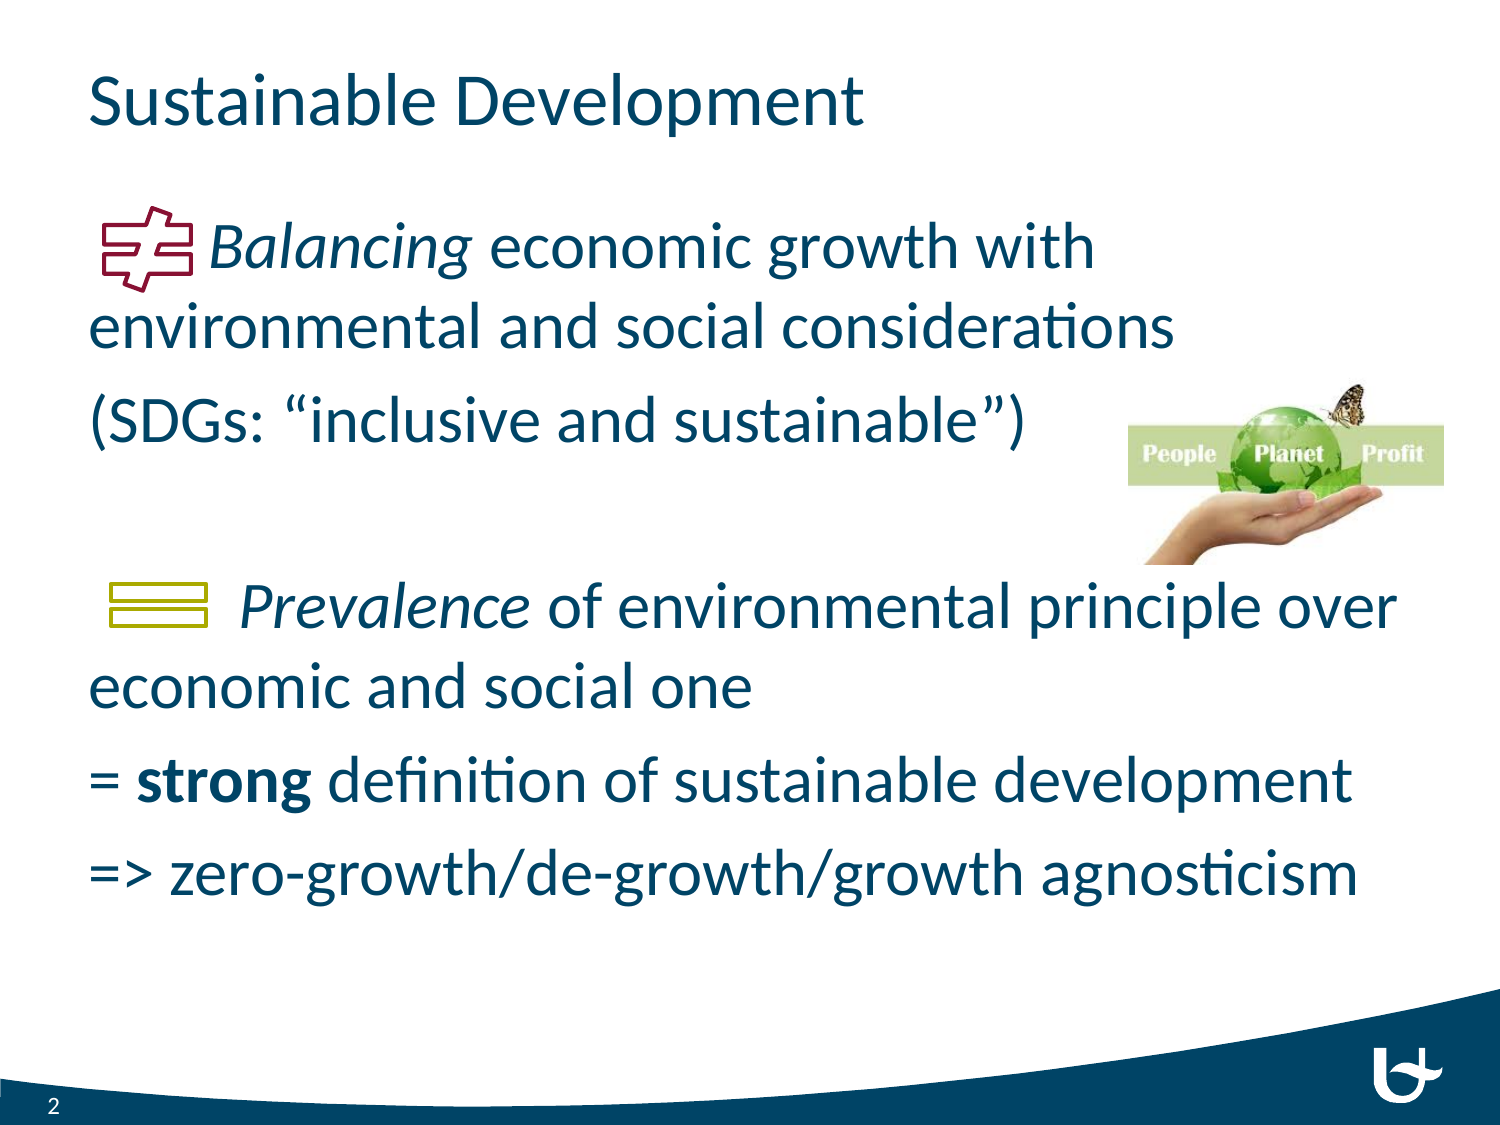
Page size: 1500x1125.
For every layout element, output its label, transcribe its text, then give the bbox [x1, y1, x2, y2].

picture [1127, 369, 1445, 565]
text_box [109, 582, 208, 603]
text_box [102, 206, 193, 293]
text_box [109, 607, 208, 628]
list Balancing economic growth with environmental and social considerations (SDGs: “inclusive and sustainable”) Prevalence of environmental principle over economic and social one = strong definition of sustainable development => zero-growth/de-growth/growth agnosticism [88, 196, 1412, 1059]
title Sustainable Development [88, 19, 1412, 173]
slide_number 2 [0, 1083, 75, 1125]
